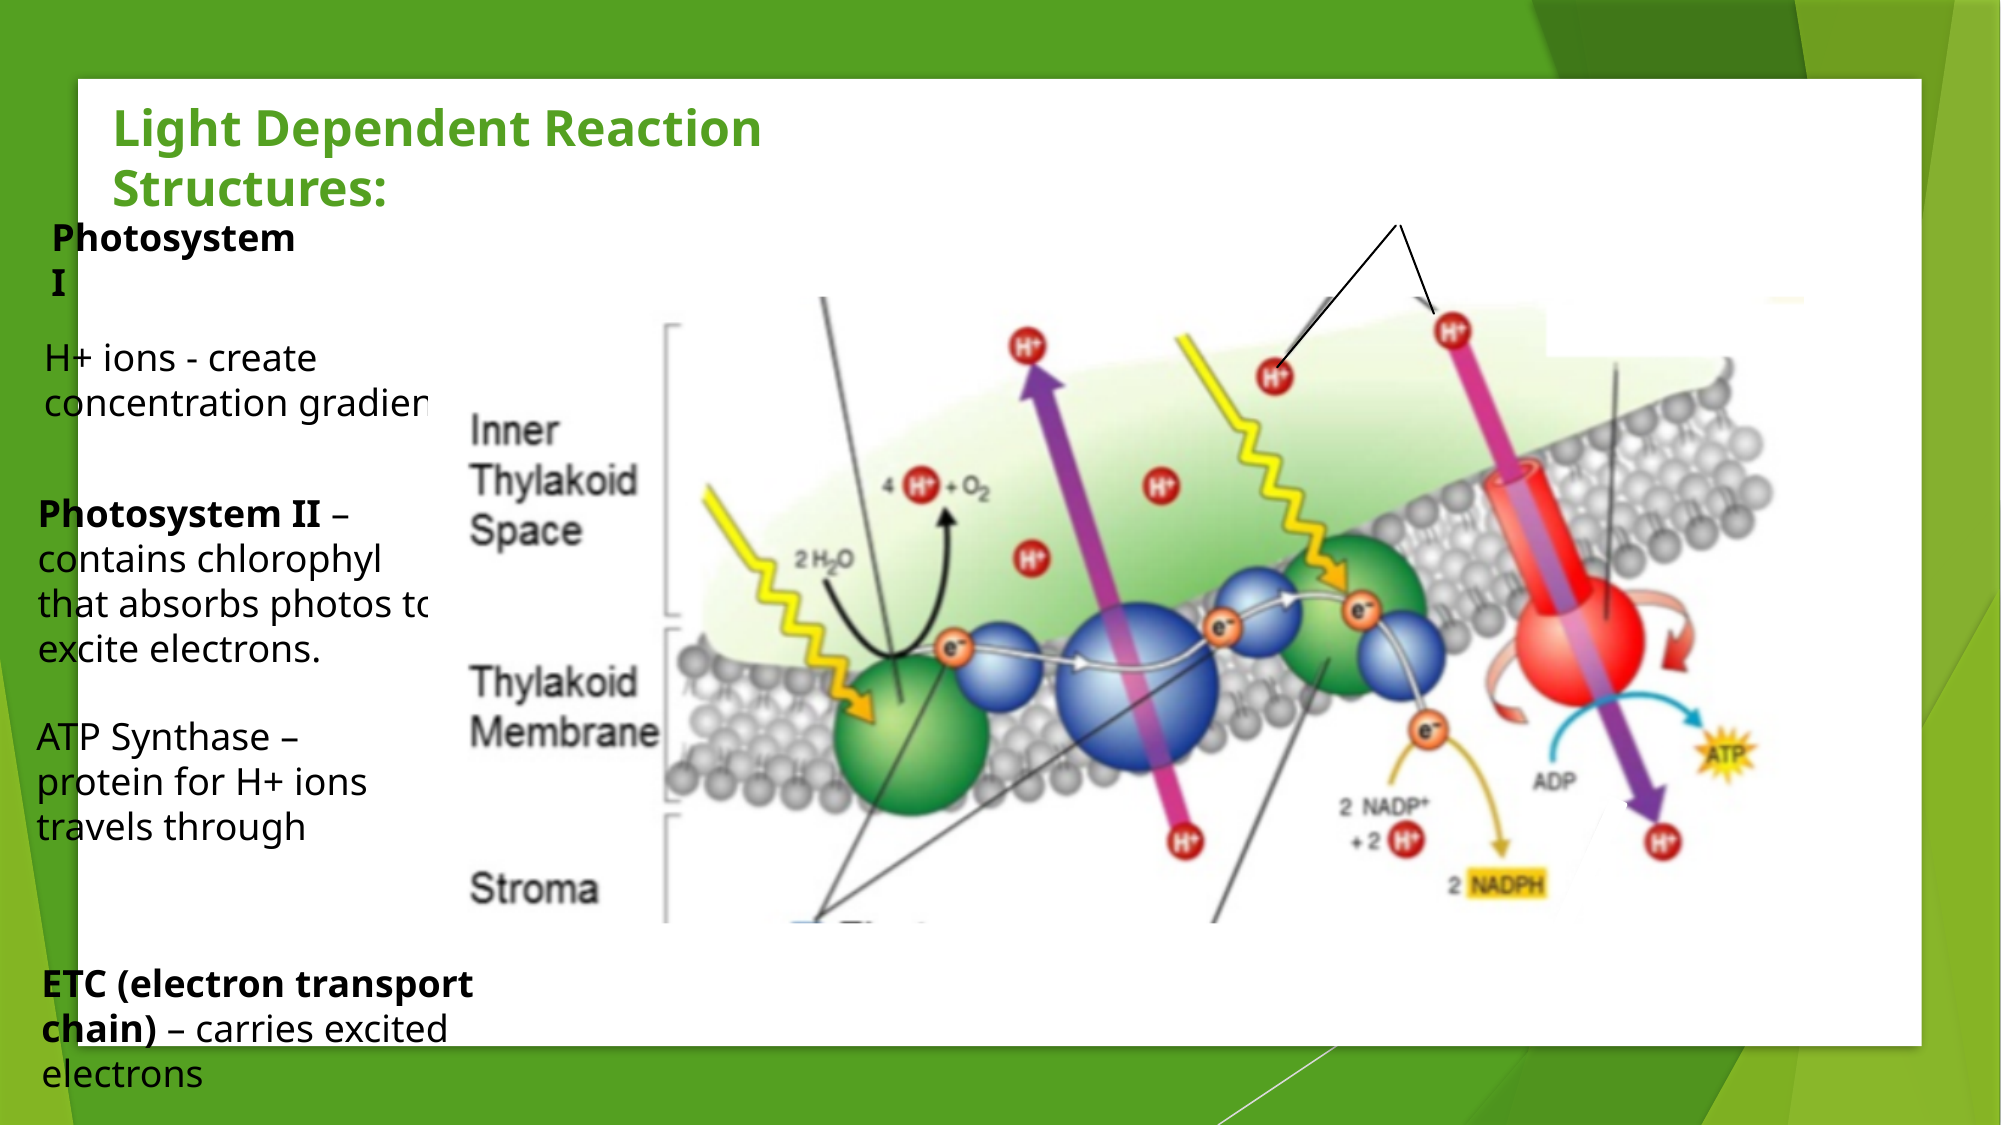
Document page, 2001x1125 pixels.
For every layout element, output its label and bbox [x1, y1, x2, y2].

text_box [428, 224, 1805, 946]
text_box [0, 0, 2000, 1125]
